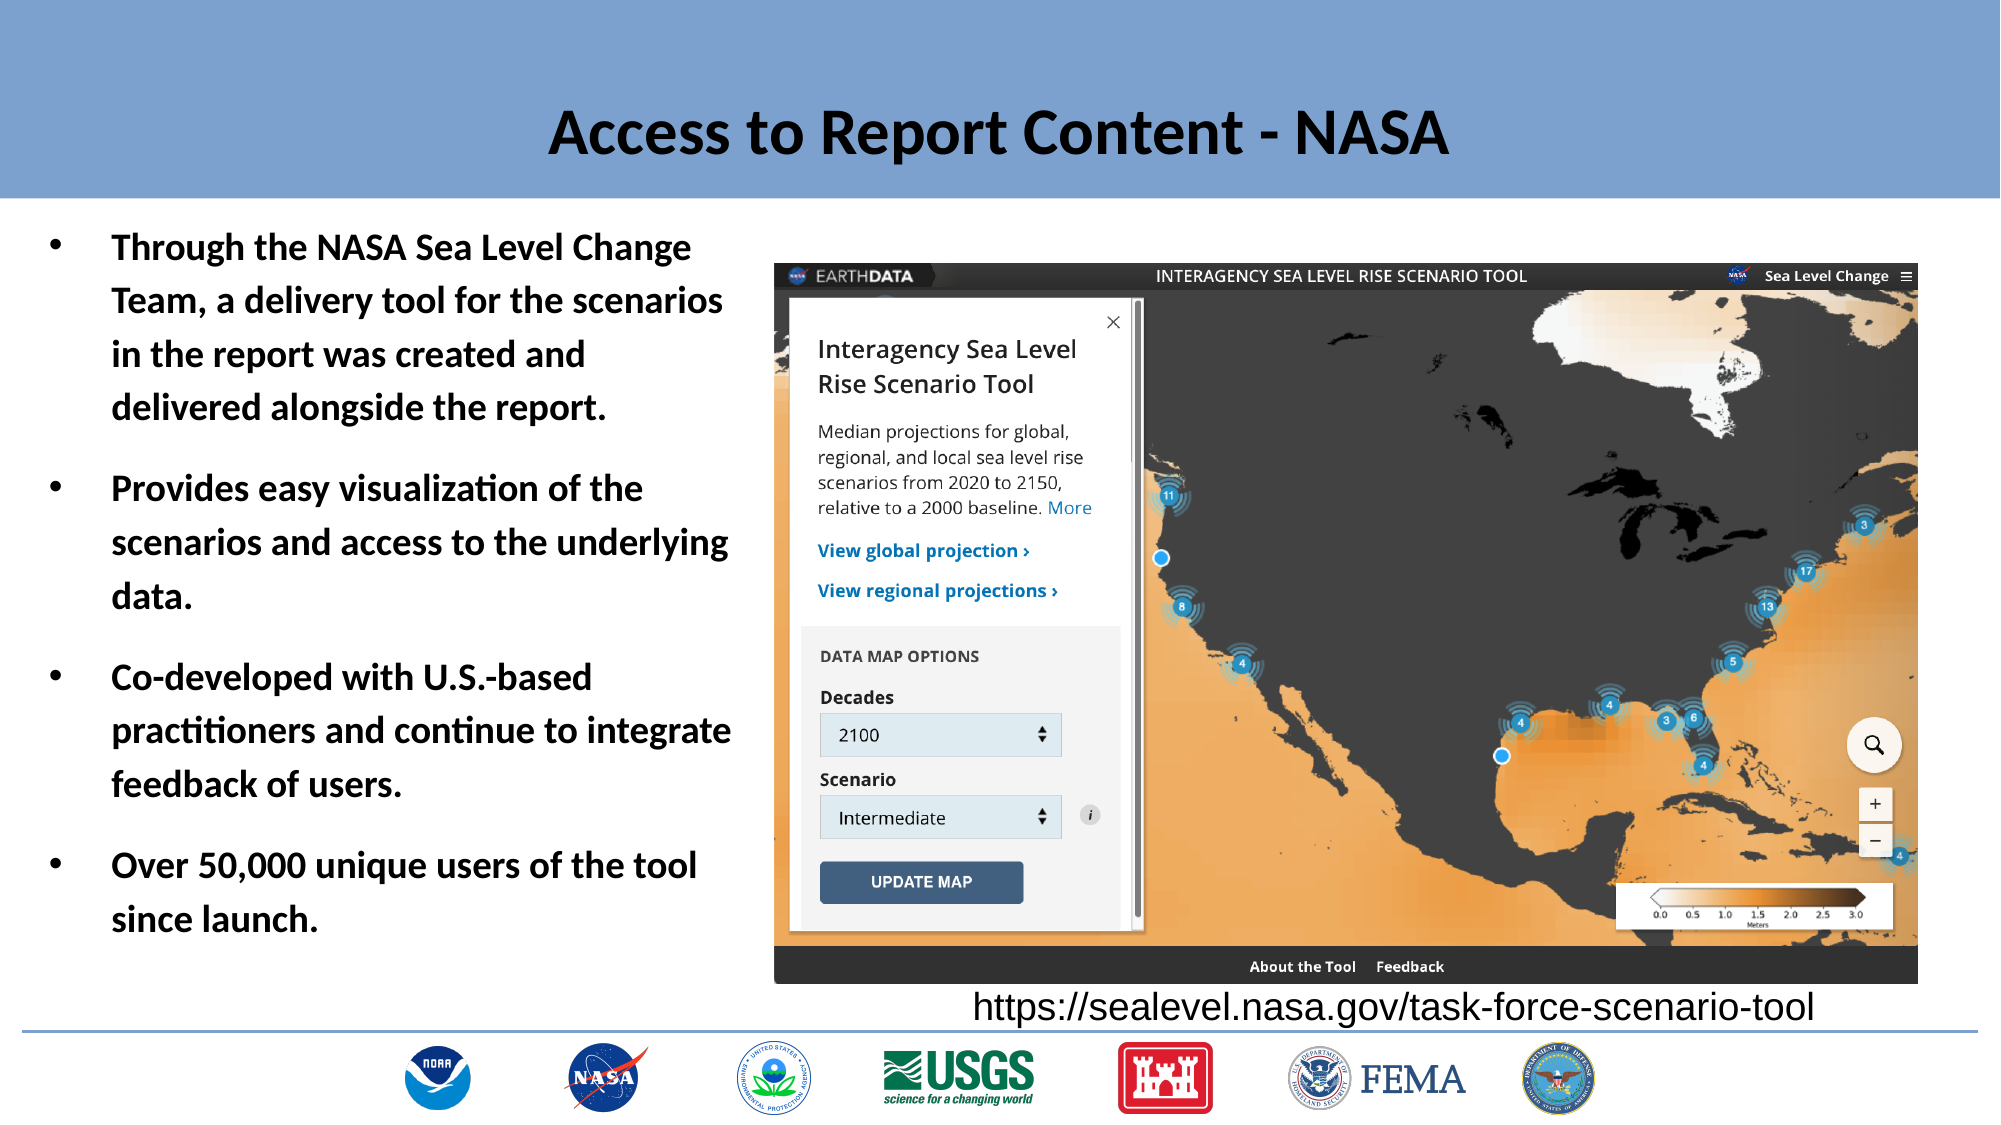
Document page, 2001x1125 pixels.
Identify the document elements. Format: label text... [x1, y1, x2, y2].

picture [773, 263, 1918, 985]
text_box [404, 1038, 1596, 1118]
text_box [0, 0, 2000, 199]
title Access to Report Content - NASA [150, 7, 1850, 249]
text_box https://sealevel.nasa.gov/task-force-scenario-tool [957, 973, 1967, 1030]
text_box Through the NASA Sea Level Change Team, a delivery tool for the scenarios in the report was created and delivered alongside the report. Provides easy visualization of the scenarios and access to the underlying data. Co-developed with U.S.-based practitioners and continue to integrate feedback of users. Over 50,000 unique users of the tool since launch. [34, 206, 753, 948]
